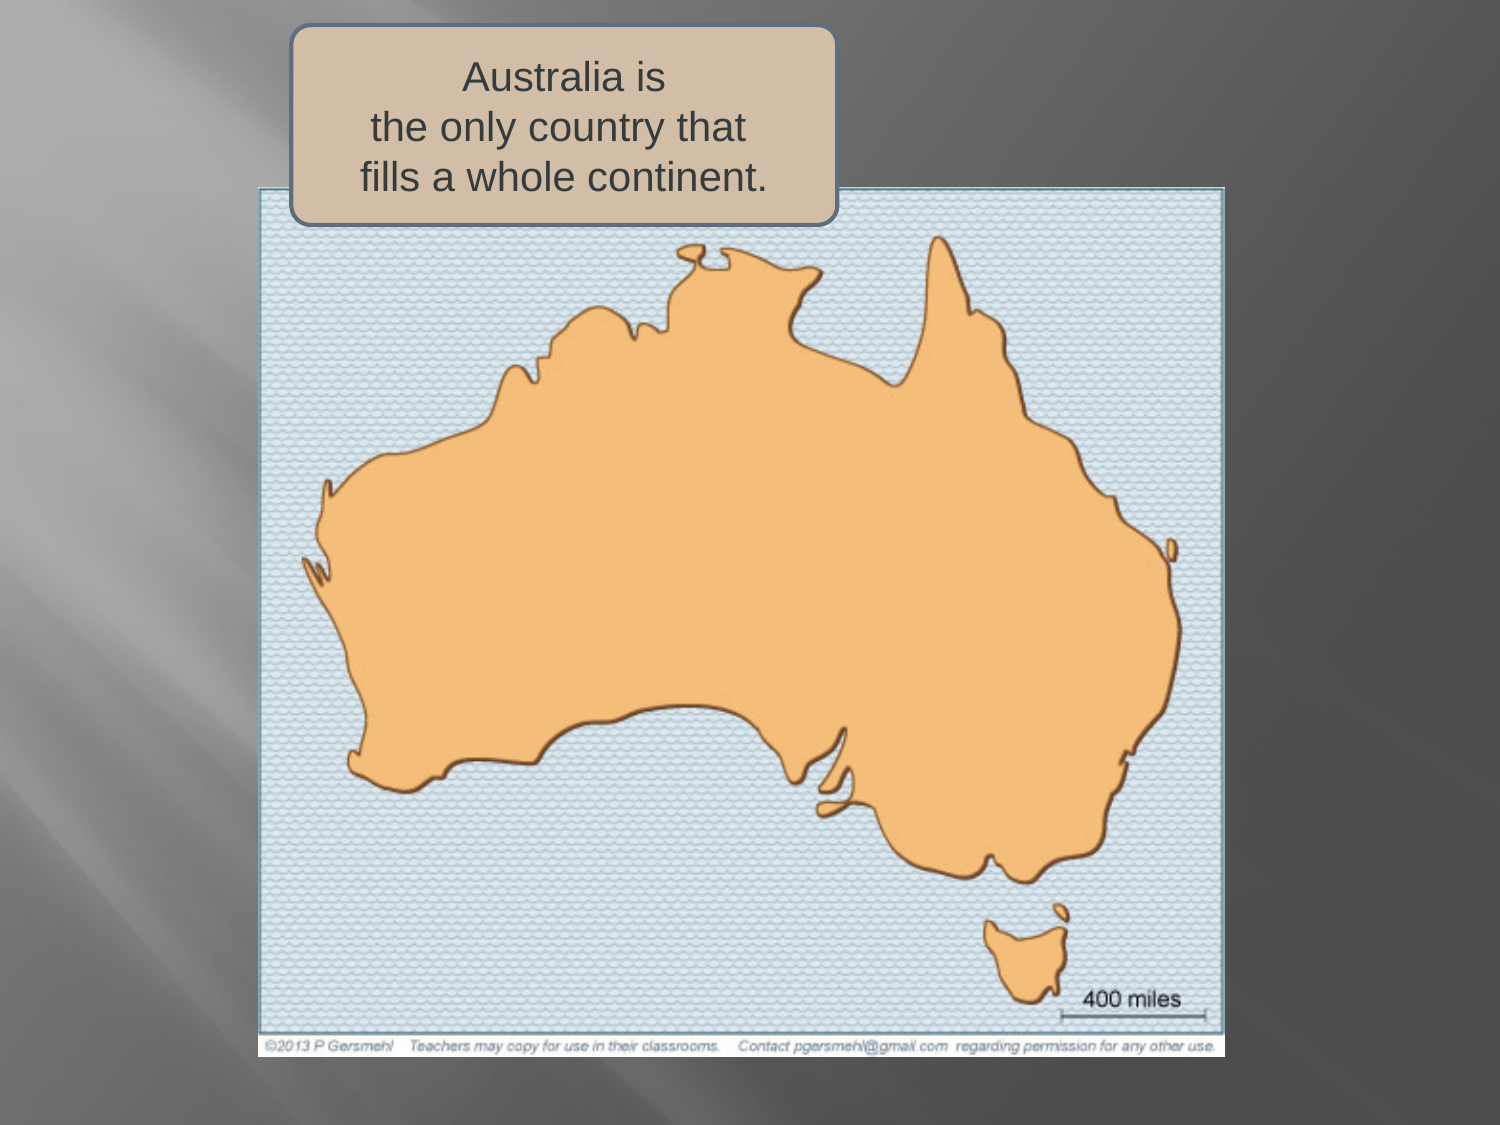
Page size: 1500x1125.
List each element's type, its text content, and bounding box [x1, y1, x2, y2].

picture [258, 187, 1226, 1057]
text_box Australia is the only country that fills a whole continent. [289, 22, 840, 187]
